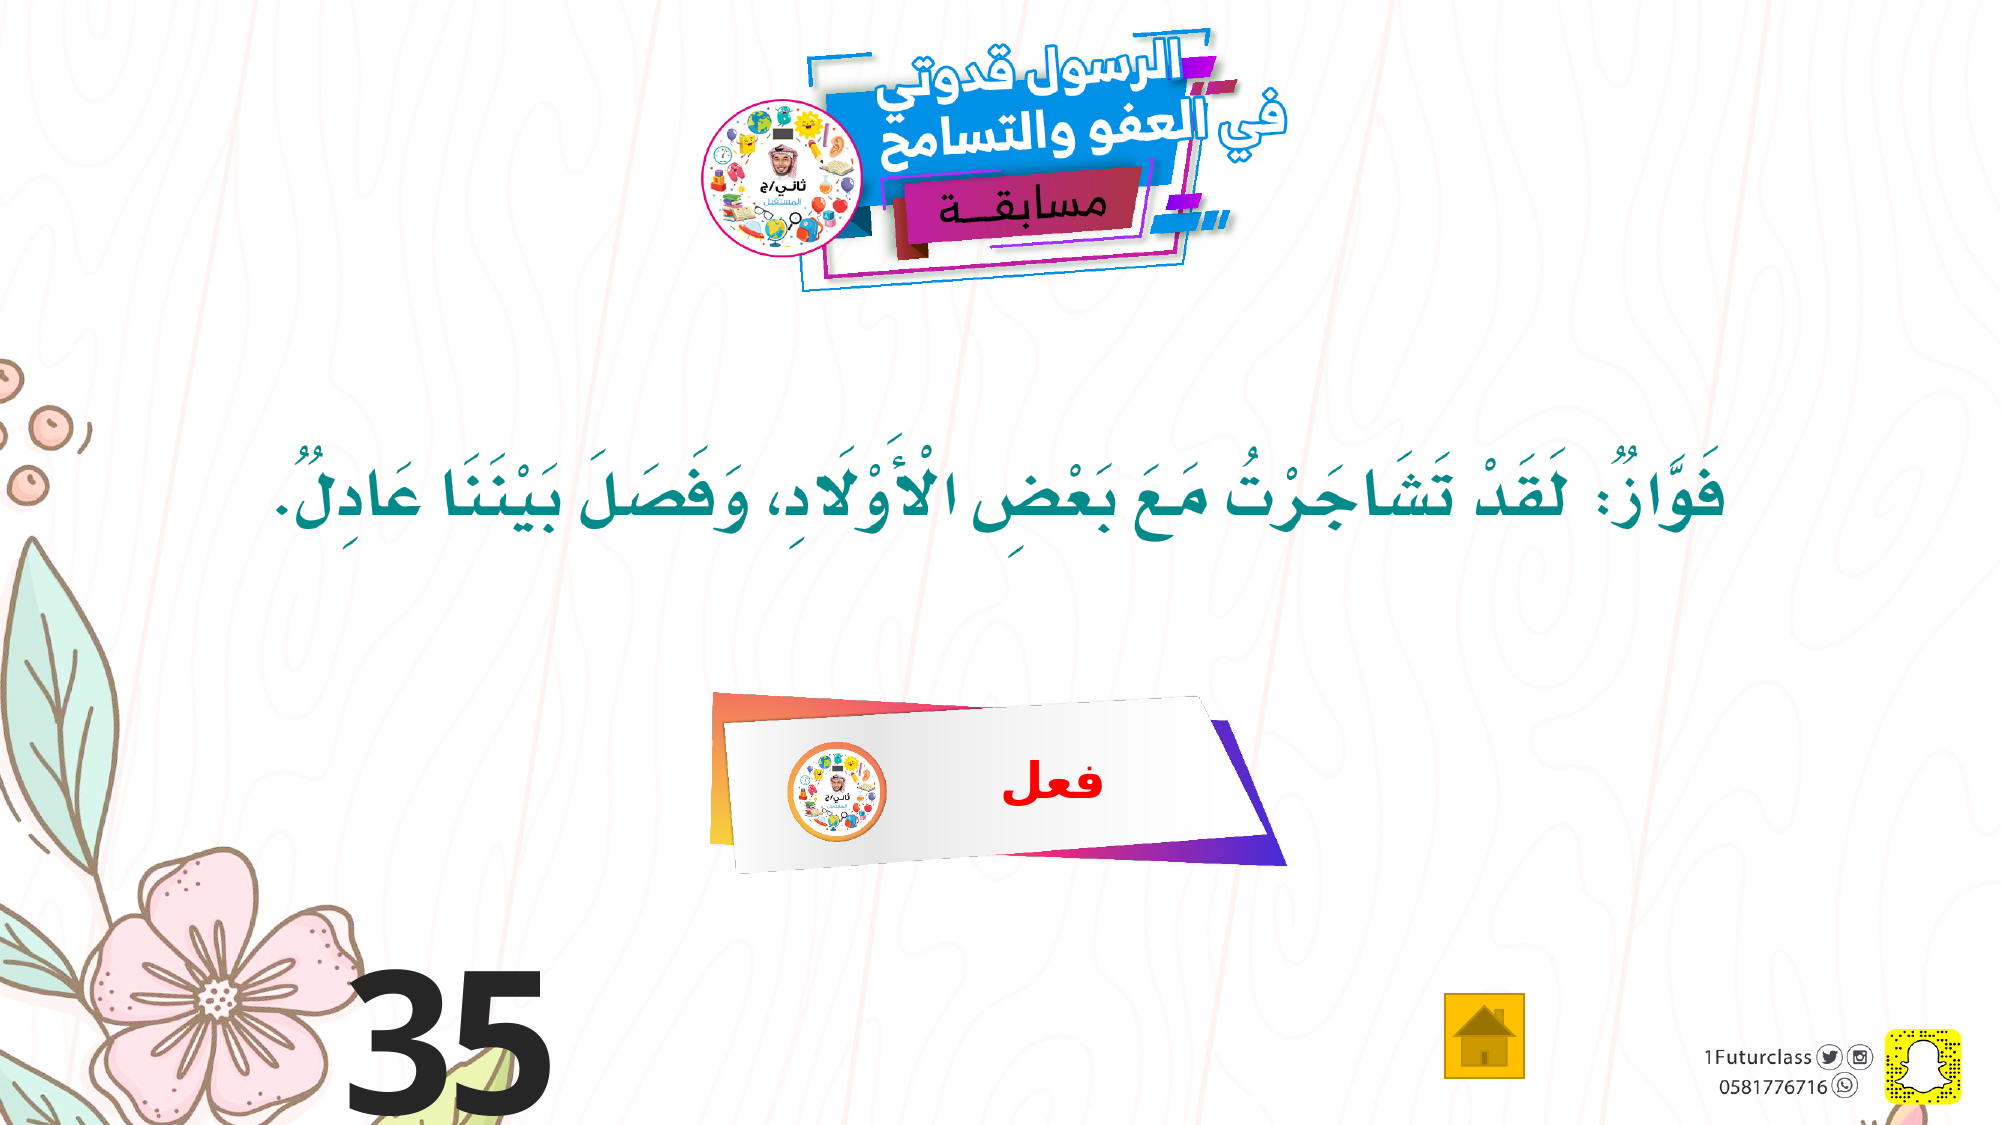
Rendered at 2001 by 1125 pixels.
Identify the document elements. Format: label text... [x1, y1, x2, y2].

picture [0, 0, 2001, 1125]
text_box [1444, 993, 1525, 1079]
text_box 35 [304, 907, 598, 1125]
